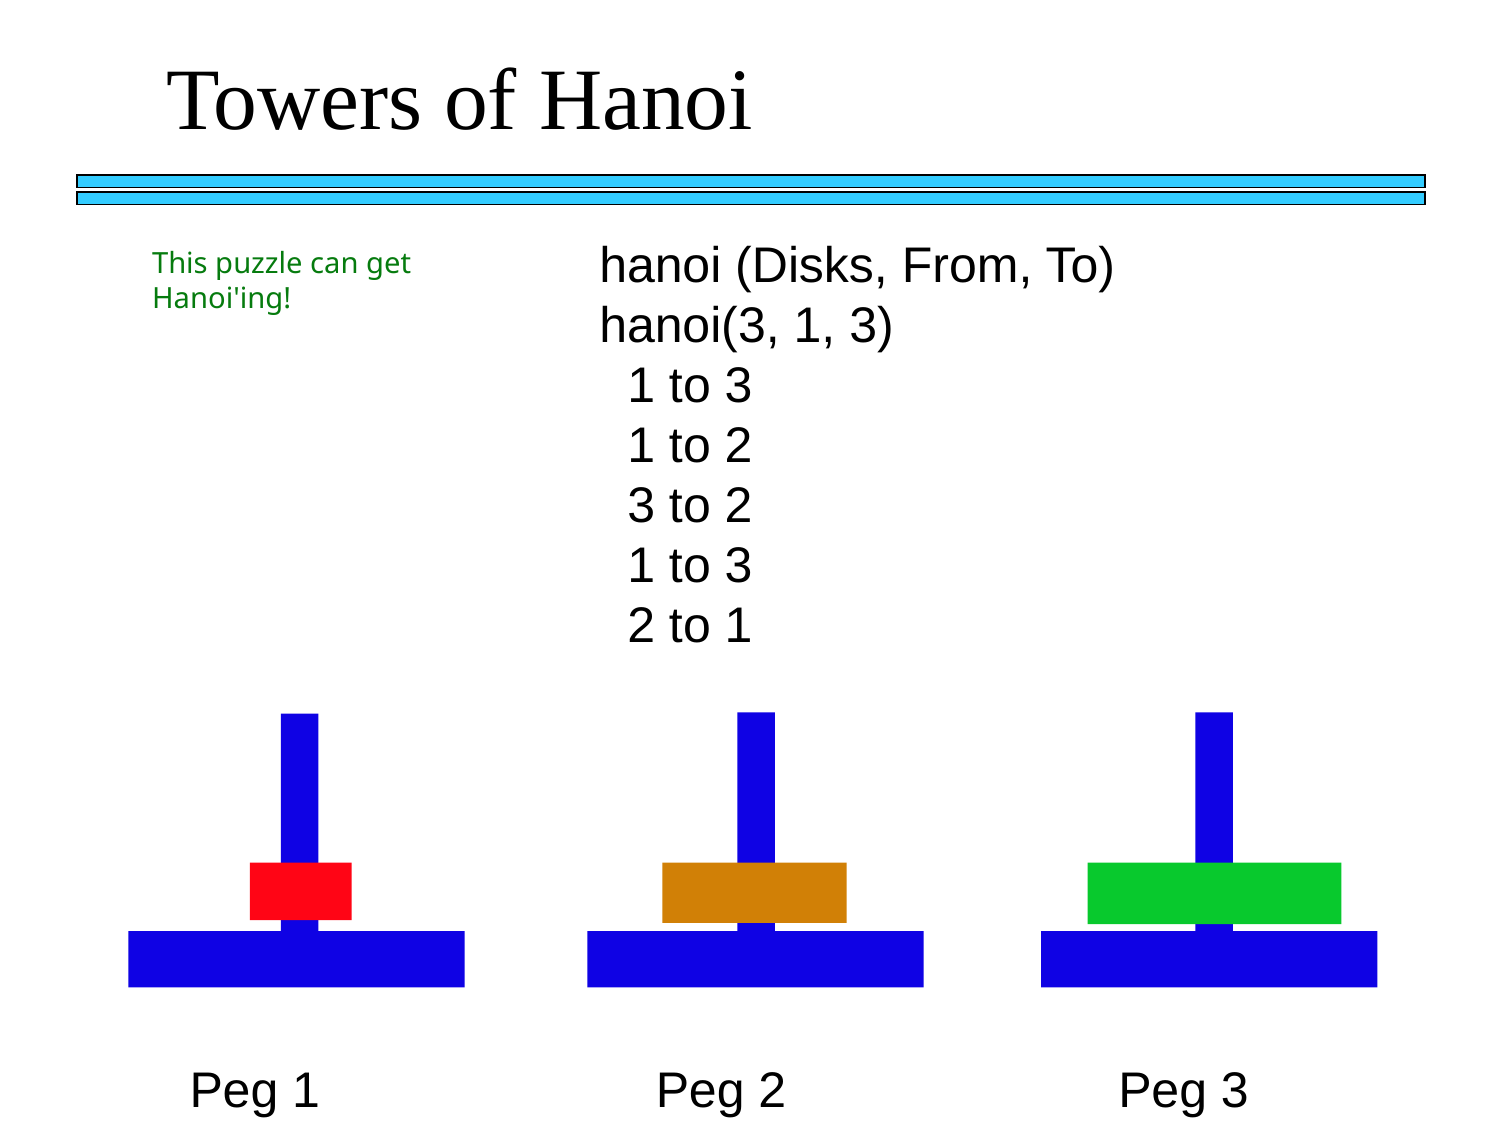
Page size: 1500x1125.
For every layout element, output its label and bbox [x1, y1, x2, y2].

text_box [128, 713, 465, 988]
text_box [151, 35, 1363, 155]
text_box [1103, 1049, 1338, 1125]
text_box [584, 224, 1131, 988]
text_box [137, 237, 427, 323]
text_box [174, 1049, 409, 1125]
text_box [76, 174, 1426, 205]
text_box [641, 1049, 875, 1125]
text_box [1041, 712, 1378, 988]
